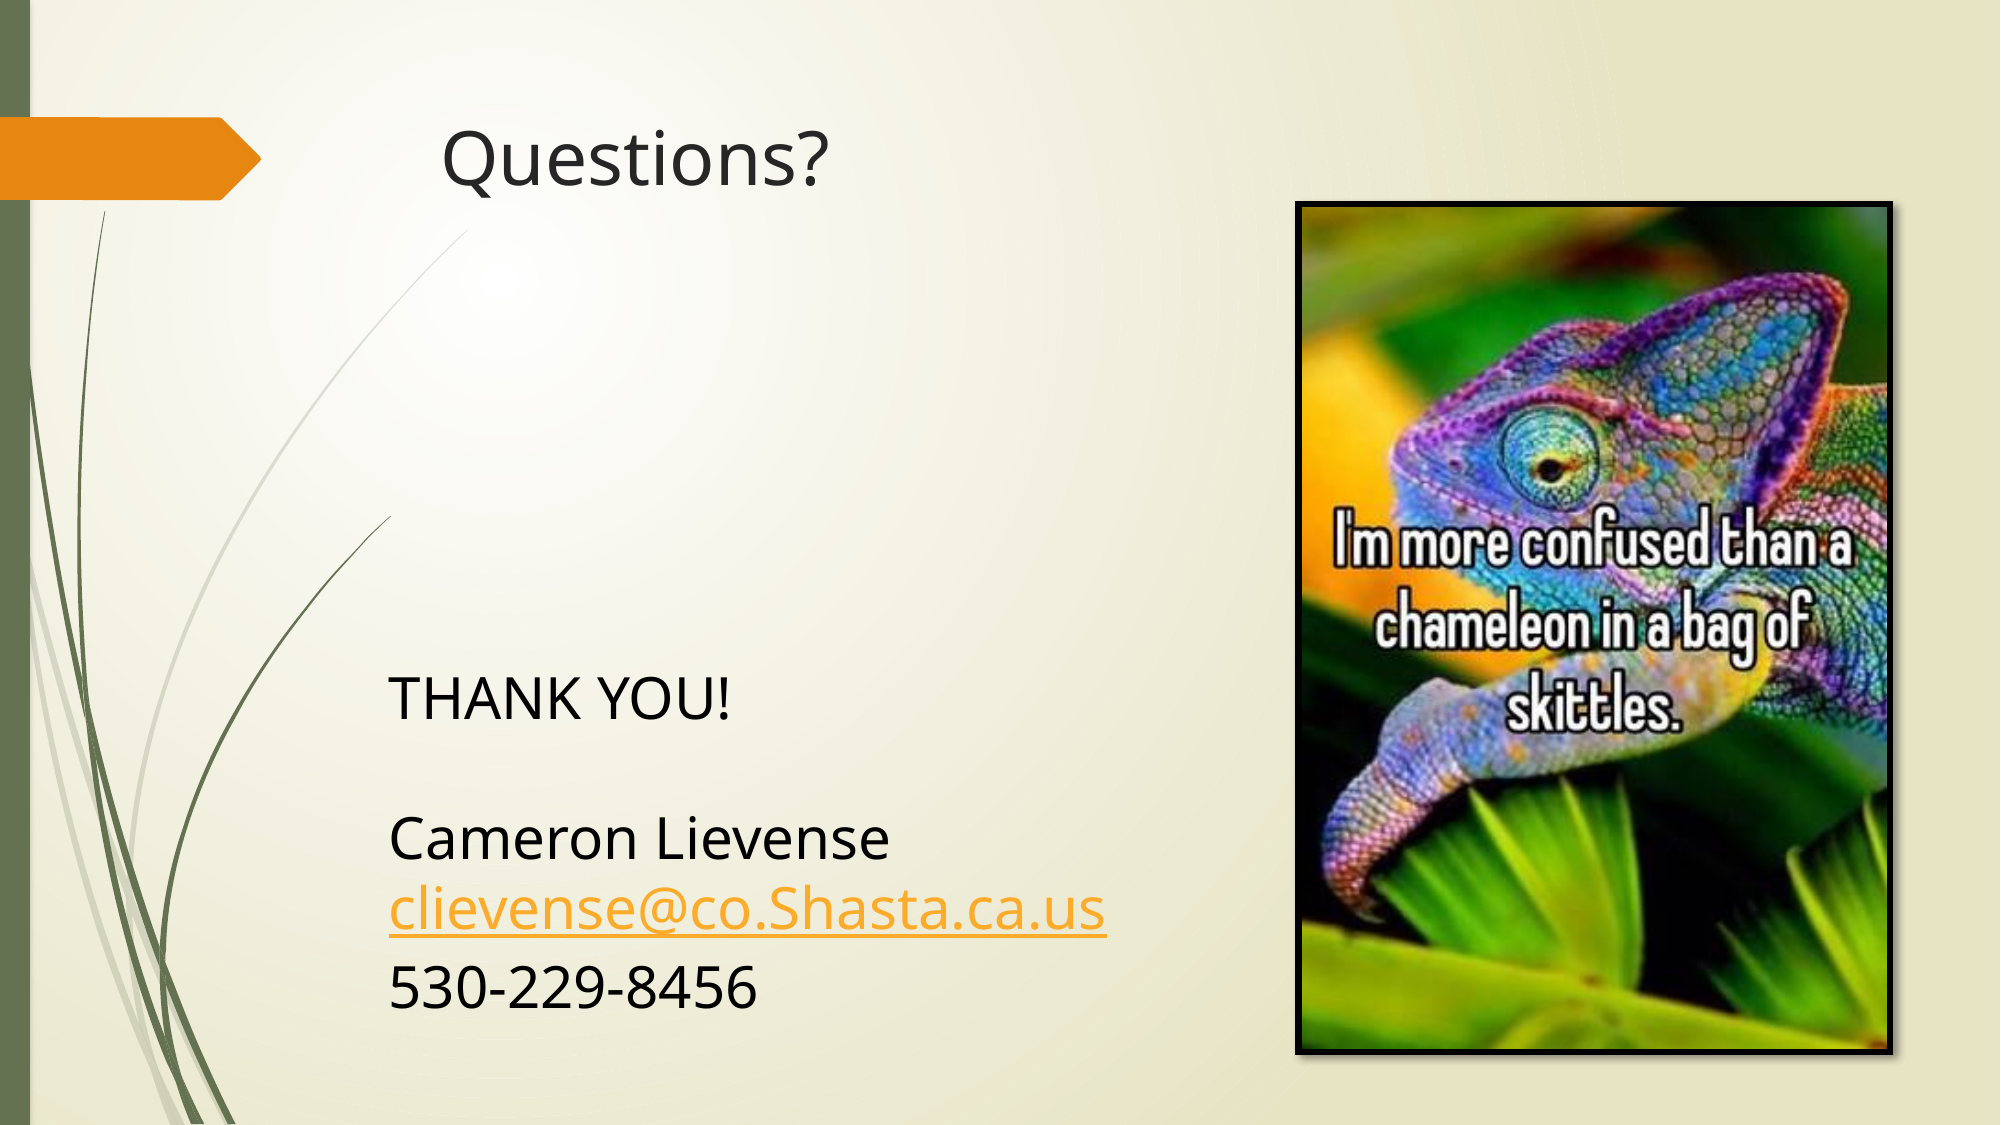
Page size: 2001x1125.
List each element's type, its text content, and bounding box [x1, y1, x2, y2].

text_box THANK YOU! Cameron Lievense clievense@co.Shasta.ca.us 530-229-8456 [373, 653, 1228, 1028]
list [1301, 207, 1888, 1050]
title Questions? [425, 102, 1888, 313]
